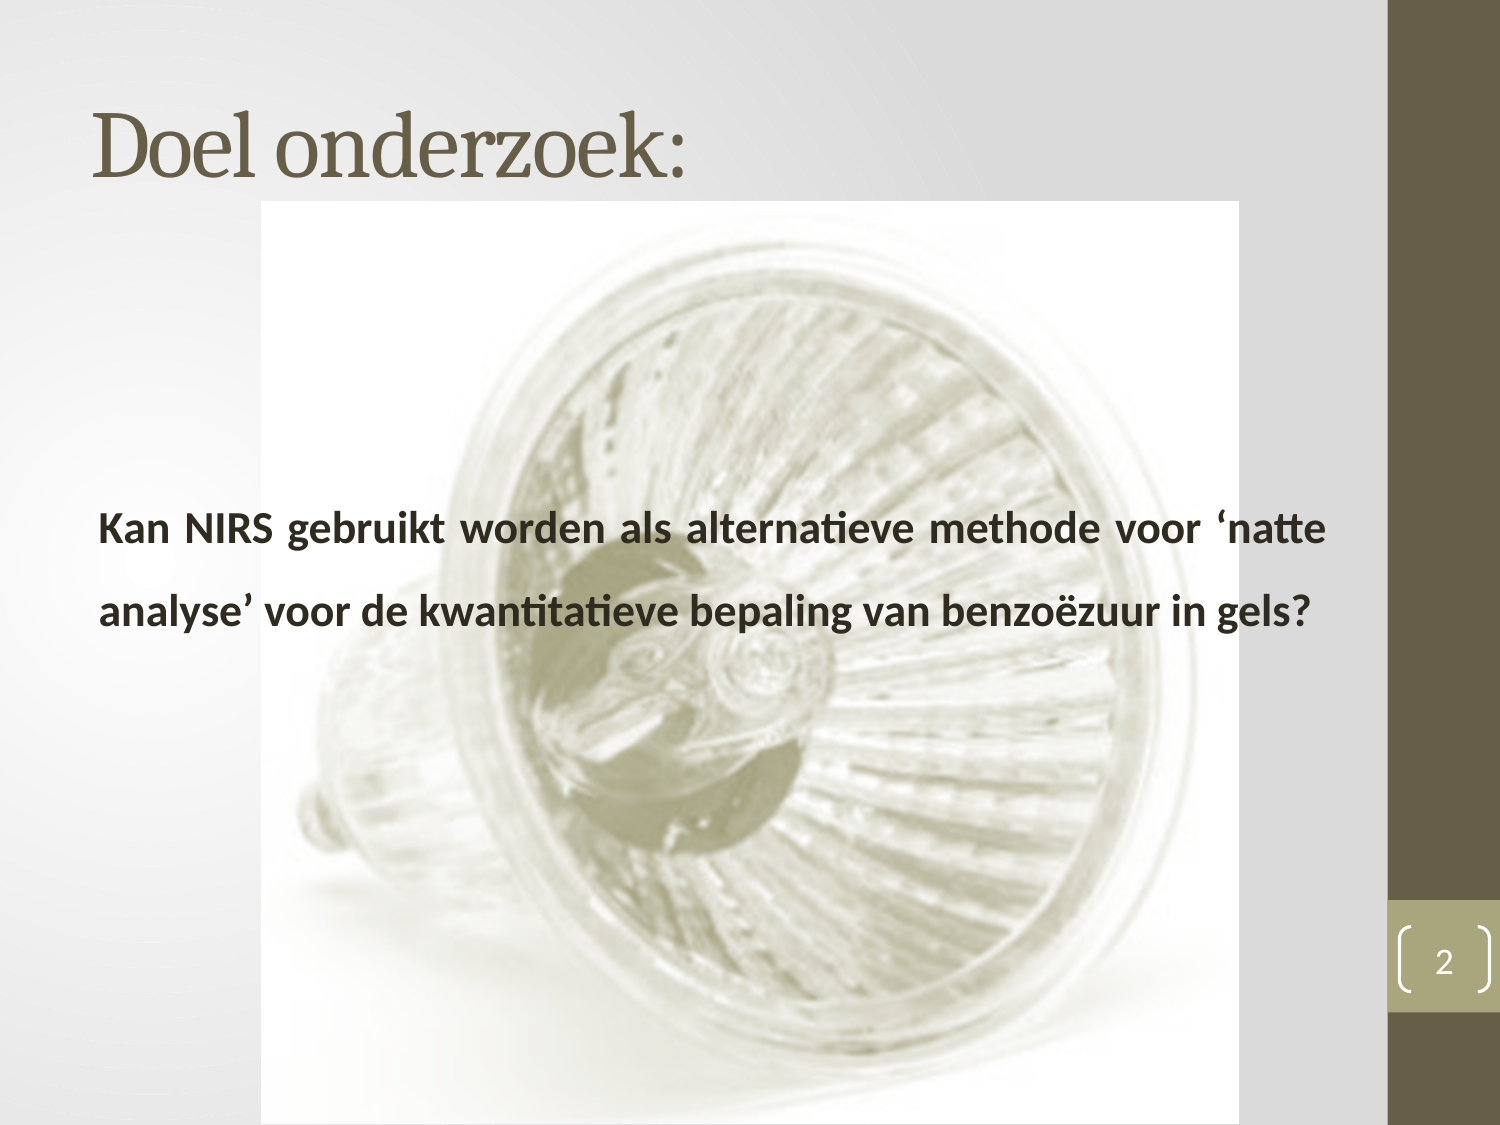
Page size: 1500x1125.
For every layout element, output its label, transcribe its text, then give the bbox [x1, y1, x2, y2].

list Kan NIRS gebruikt worden als alternatieve methode voor ‘natte analyse’ voor de kwantitatieve bepaling van benzoëzuur in gels? [1251, 255, 1343, 1043]
title Doel onderzoek: [75, 45, 1325, 233]
slide_number 2 [1397, 925, 1492, 994]
picture [260, 200, 1239, 1124]
list Kan NIRS gebruikt worden als alternatieve methode voor ‘natte analyse’ voor de kwantitatieve bepaling van benzoëzuur in gels? [64, 255, 258, 1043]
